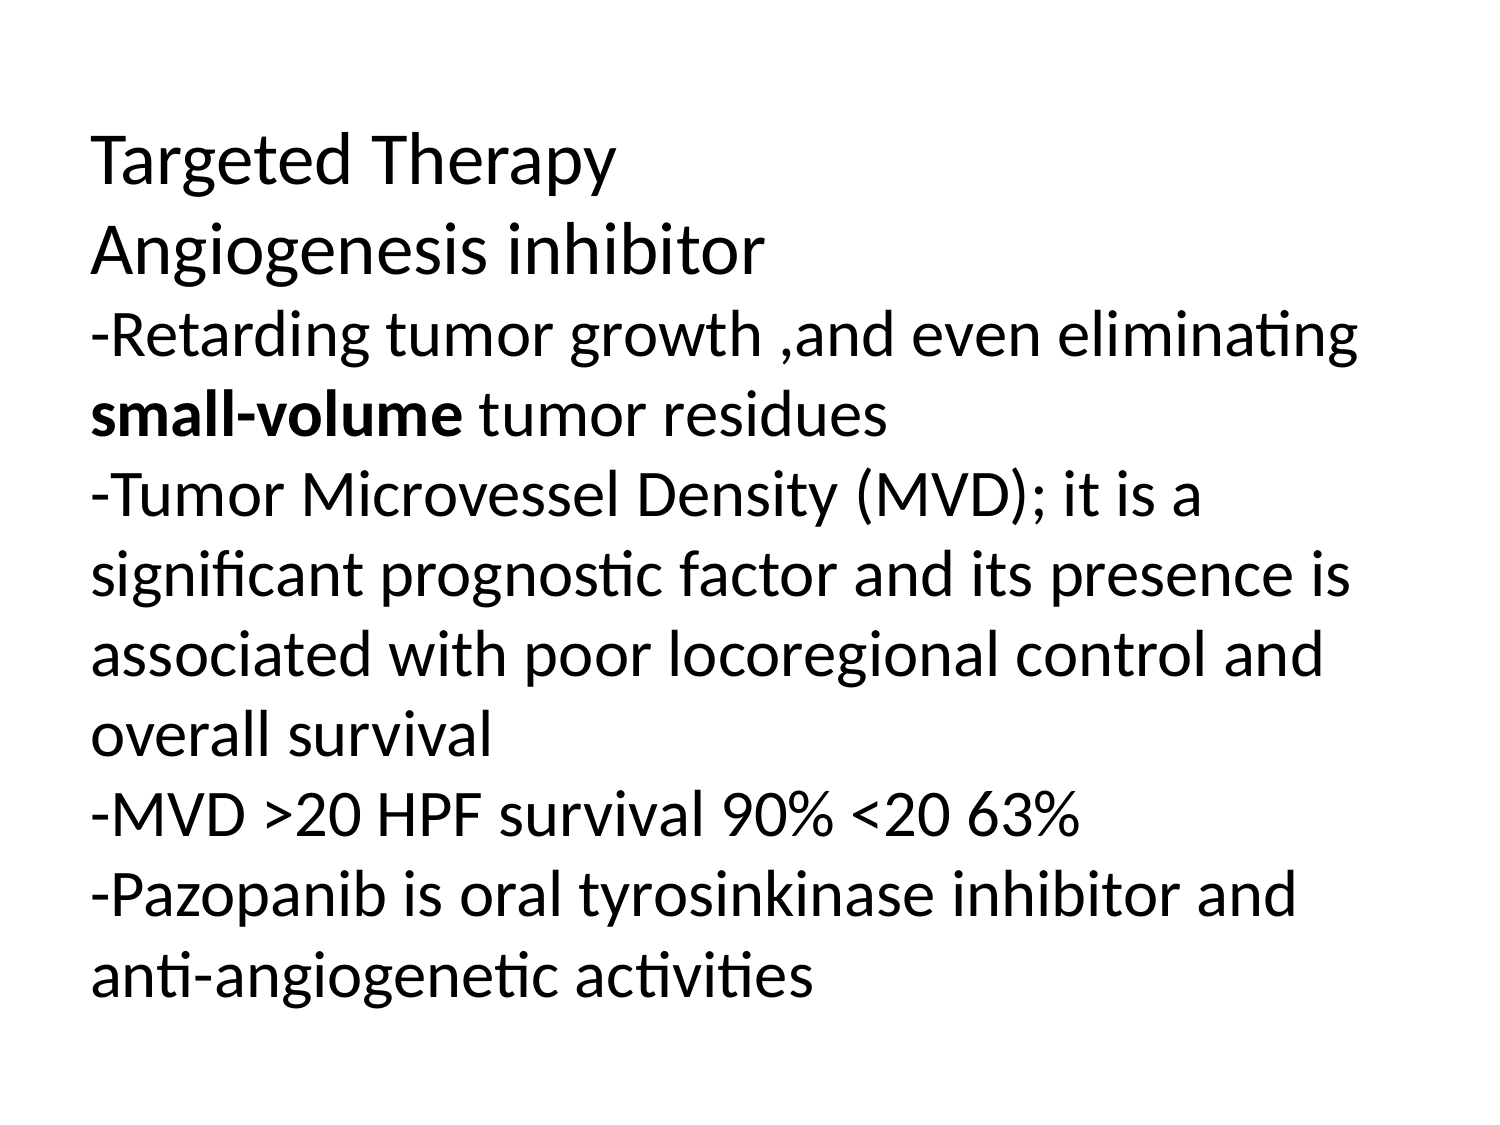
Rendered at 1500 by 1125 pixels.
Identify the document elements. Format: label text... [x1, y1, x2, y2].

title Targeted Therapy Angiogenesis inhibitor -Retarding tumor growth ,and even eliminating small-volume tumor residues -Tumor Microvessel Density (MVD); it is a significant prognostic factor and its presence is associated with poor locoregional control and overall survival -MVD >20 HPF survival 90% <20 63% -Pazopanib is oral tyrosinkinase inhibitor and anti-angiogenetic activities [75, 45, 1425, 1075]
